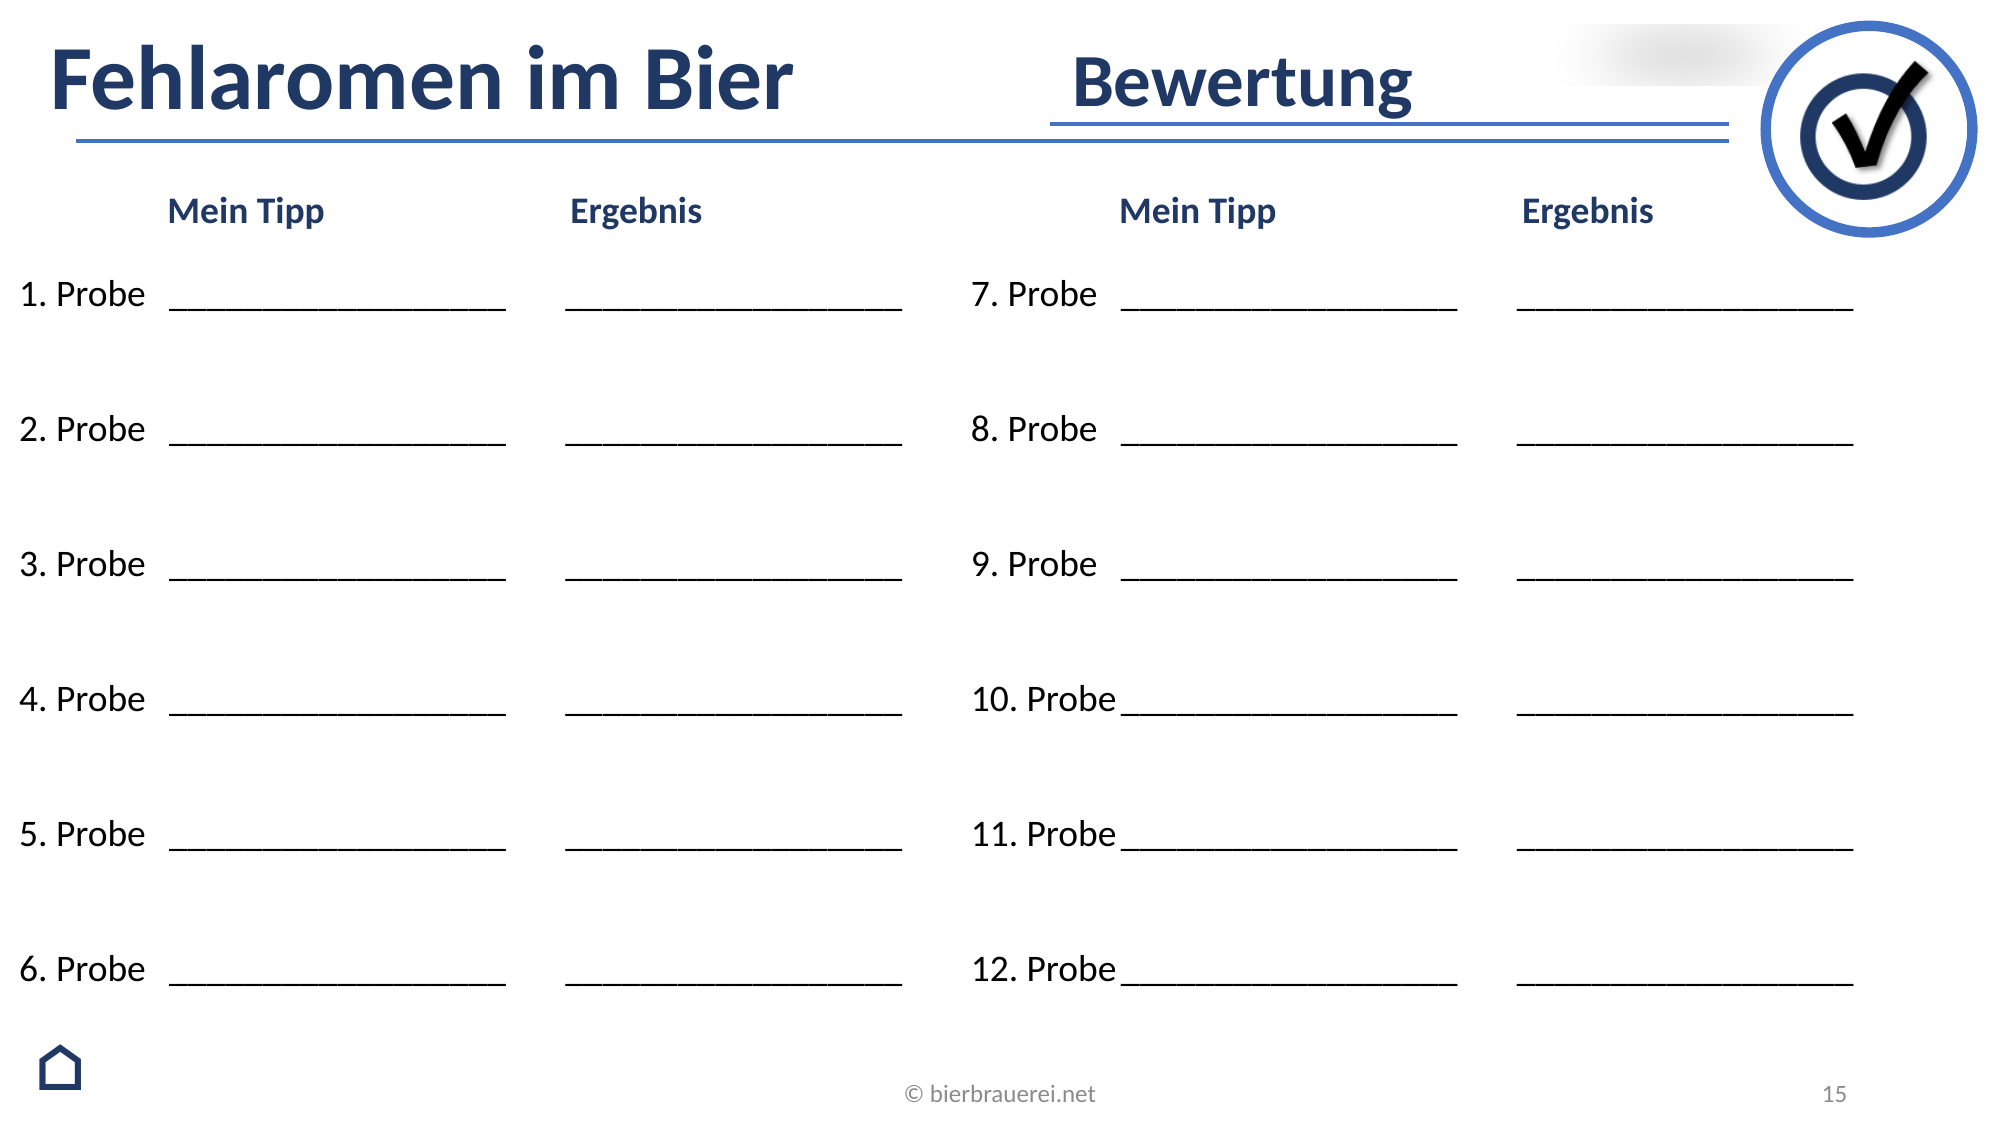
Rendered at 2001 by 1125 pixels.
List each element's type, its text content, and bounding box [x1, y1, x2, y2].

text_box Bewertung [1057, 24, 1737, 129]
text_box ⌂ [16, 1016, 100, 1112]
text_box 7. Probe __________________ __________________ 8. Probe __________________ __________________ 9. Probe __________________ __________________ 10. Probe __________________ __________________ 11. Probe __________________ __________________ 12. Probe __________________ __________________ [956, 261, 1911, 1041]
text_box Fehlaromen im Bier [35, 10, 928, 136]
picture [1765, 25, 1973, 233]
text_box Mein Tipp Ergebnis [152, 178, 903, 238]
slide_number 15 [1412, 1062, 1863, 1123]
text_box Mein Tipp Ergebnis [1104, 178, 1855, 238]
text_box 1. Probe __________________ __________________ 2. Probe __________________ __________________ 3. Probe __________________ __________________ 4. Probe __________________ __________________ 5. Probe __________________ __________________ 6. Probe __________________ __________________ [4, 261, 956, 1041]
footer © bierbrauerei.net [662, 1062, 1338, 1123]
